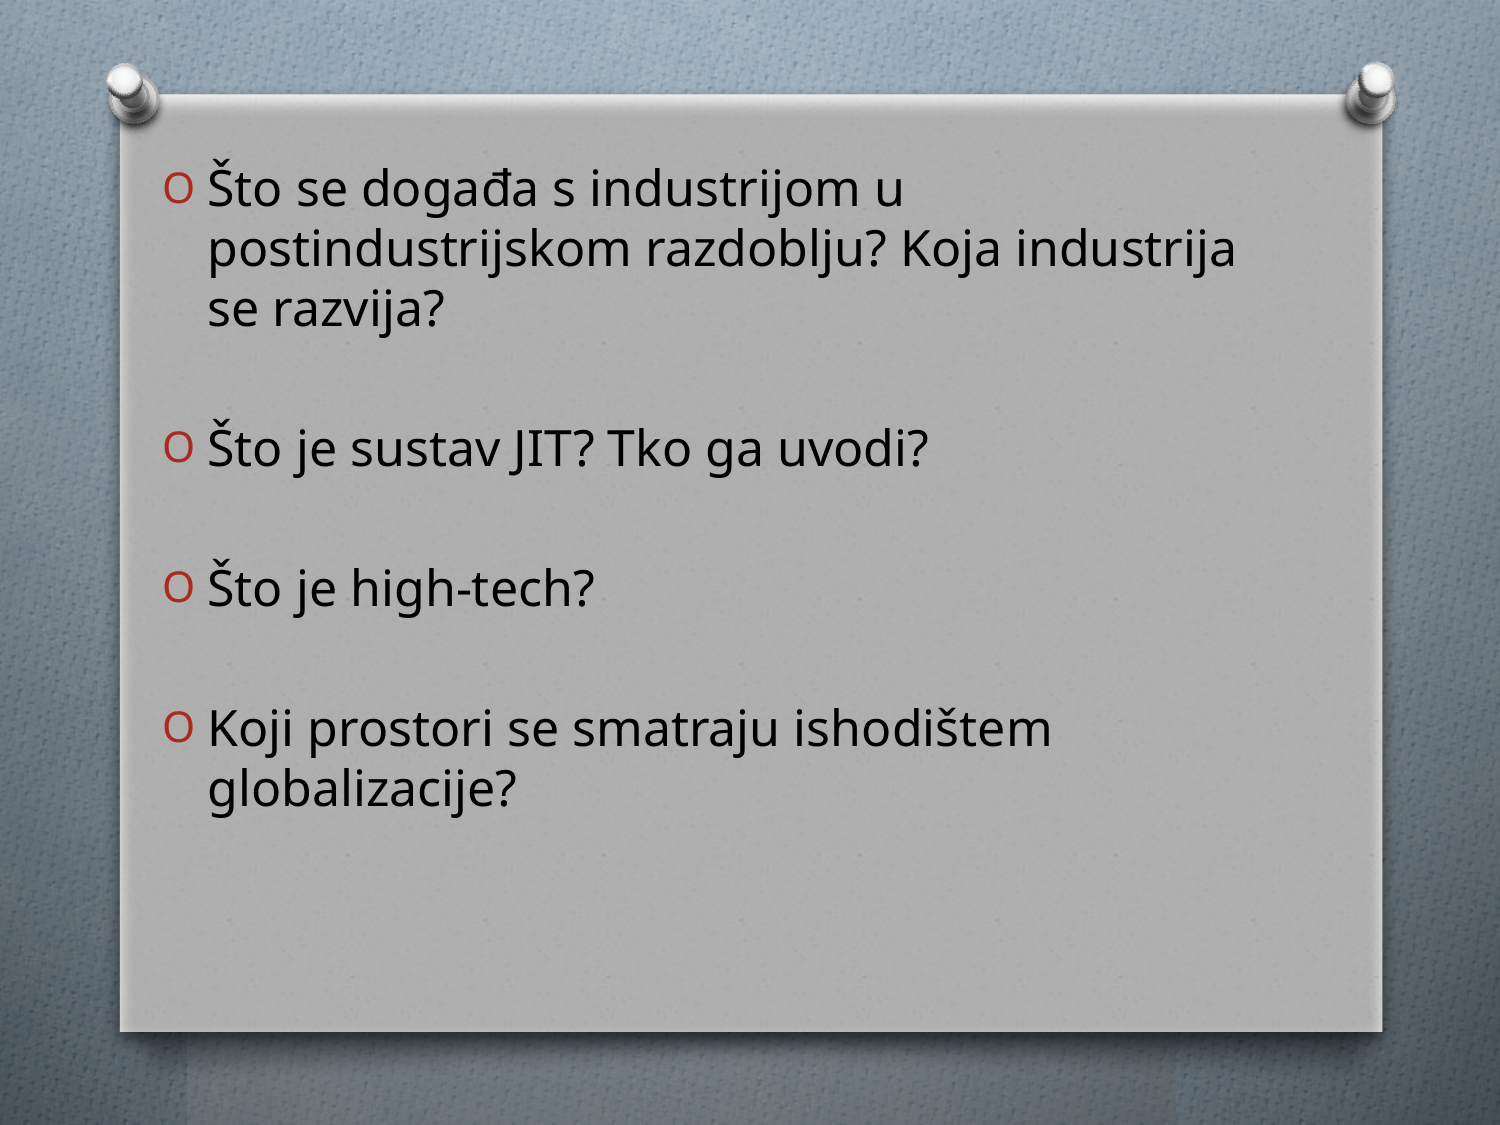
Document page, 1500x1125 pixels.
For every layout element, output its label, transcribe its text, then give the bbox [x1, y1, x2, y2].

picture [1317, 35, 1439, 156]
list Što se događa s industrijom u postindustrijskom razdoblju? Koja industrija se razvija? Što je sustav JIT? Tko ga uvodi? Što je high-tech? Koji prostori se smatraju ishodištem globalizacije? [147, 149, 1294, 939]
picture [75, 29, 198, 149]
